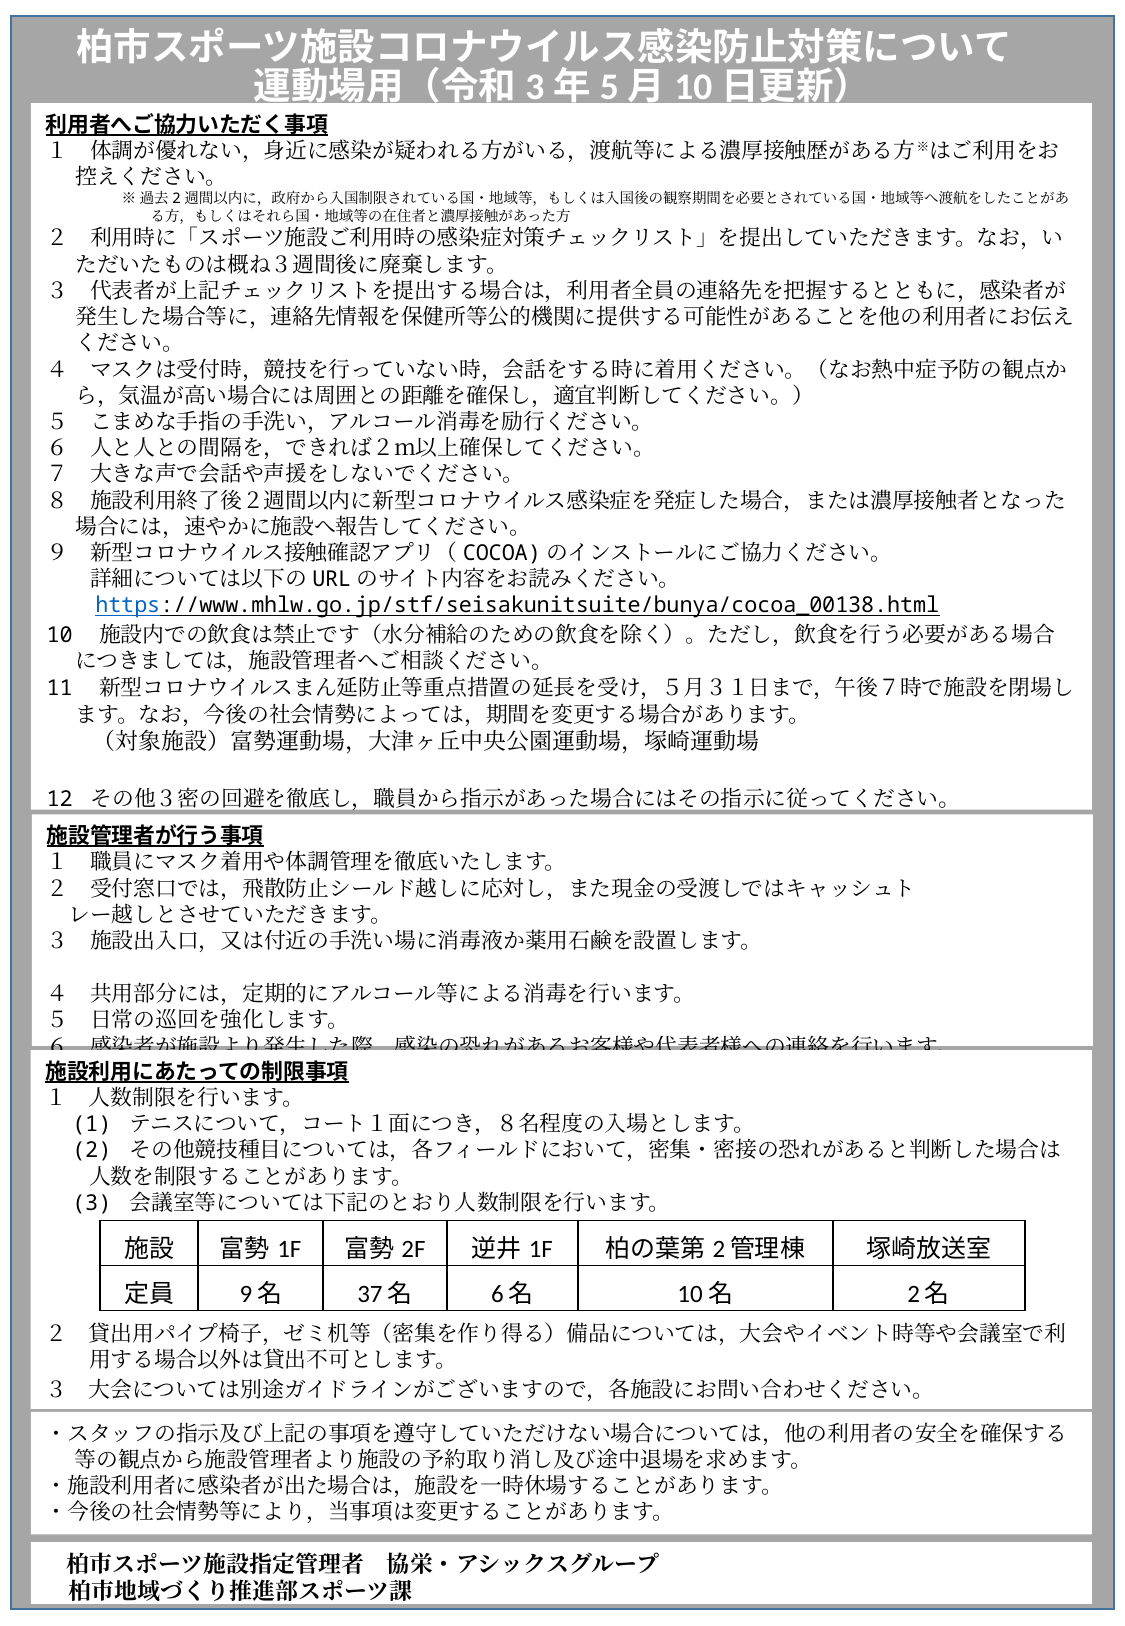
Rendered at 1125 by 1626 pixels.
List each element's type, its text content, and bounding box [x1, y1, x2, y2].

text_box 施設利用にあたっての制限事項 １ 人数制限を行います。 (1) テニスについて，コート１面につき，８名程度の入場とします。 (2) その他競技種目については，各フィールドにおいて，密集・密接の恐れがあると判断した場合は人数を制限することがあります。 (3) 会議室等については下記のとおり人数制限を行います。 ２ 貸出用パイプ椅子，ゼミ机等（密集を作り得る）備品については，大会やイベント時等や会議室で利用する場合以外は貸出不可とします。 ３ 大会については別途ガイドラインがございますので，各施設にお問い合わせください。 [30, 1050, 1092, 1409]
text_box [10, 15, 1115, 1610]
table_cell 9名 [199, 1266, 322, 1310]
text_box 柏市スポーツ施設指定管理者 協栄・アシックスグループ 柏市地域づくり推進部スポーツ課 [30, 1542, 1092, 1604]
text_box 柏市スポーツ施設コロナウイルス感染防止対策について [61, 15, 1062, 76]
table_header 塚崎放送室 [834, 1221, 1024, 1265]
text_box 施設管理者が行う事項 １ 職員にマスク着用や体調管理を徹底いたします。 ２ 受付窓口では，飛散防止シールド越しに応対し，また現金の受渡しではキャッシュト レー越しとさせていただきます。 ３ 施設出入口，又は付近の手洗い場に消毒液か薬用石鹸を設置します。 ４ 共用部分には，定期的にアルコール等による消毒を行います。 ５ 日常の巡回を強化します。 ６ 感染者が施設より発生した際、感染の恐れがあるお客様や代表者様への連絡を行います。 [31, 814, 1093, 1046]
table_header 柏の葉第2管理棟 [579, 1221, 832, 1265]
table_cell 10名 [579, 1266, 832, 1310]
text_box 運動場用（令和3年5月10日更新） [62, 54, 1063, 115]
table_cell 定員 [101, 1266, 197, 1310]
table_cell 6名 [448, 1266, 577, 1310]
table_cell 37名 [324, 1266, 446, 1310]
table_header 施設 [101, 1221, 197, 1265]
table_cell 2名 [834, 1266, 1024, 1310]
text_box 利用者へご協力いただく事項 １ 体調が優れない，身近に感染が疑われる方がいる，渡航等による濃厚接触歴がある方※はご利用をお控えください。 ※過去2週間以内に，政府から入国制限されている国・地域等，もしくは入国後の観察期間を必要とされている国・地域等へ渡航をしたことがある方，もしくはそれら国・地域等の在住者と濃厚接触があった方 ２ 利用時に「スポーツ施設ご利用時の感染症対策チェックリスト」を提出していただきます。なお，いただいたものは概ね３週間後に廃棄します。 ３ 代表者が上記チェックリストを提出する場合は，利用者全員の連絡先を把握するとともに，感染者が発生した場合等に，連絡先情報を保健所等公的機関に提供する可能性があることを他の利用者にお伝えください。 ４ マスクは受付時，競技を行っていない時，会話をする時に着用ください。（なお熱中症予防の観点から，気温が高い場合には周囲との距離を確保し，適宜判断してください。） ５ こまめな手指の手洗い，アルコール消毒を励行ください。 ６ 人と人との間隔を，できれば２ｍ以上確保してください。 ７ 大きな声で会話や声援をしないでください。 ８ 施設利用終了後２週間以内に新型コロナウイルス感染症を発症した場合，または濃厚接触者となった場合には，速やかに施設へ報告してください。 ９ 新型コロナウイルス接触確認アプリ（COCOA)のインストールにご協力ください。 詳細については以下のURLのサイト内容をお読みください。 https://www.mhlw.go.jp/stf/seisakunitsuite/bunya/cocoa_00138.html 10 施設内での飲食は禁止です（水分補給のための飲食を除く）。ただし，飲食を行う必要がある場合につきましては，施設管理者へご相談ください。 11 新型コロナウイルスまん延防止等重点措置の延長を受け，５月３１日まで，午後７時で施設を閉場します。なお，今後の社会情勢によっては，期間を変更する場合があります。 （対象施設）富勢運動場，大津ヶ丘中央公園運動場，塚崎運動場 12 その他３密の回避を徹底し，職員から指示があった場合にはその指示に従ってください。 [30, 103, 1092, 810]
table_header 富勢1F [199, 1221, 322, 1265]
table_header 逆井1F [448, 1221, 577, 1265]
table_header 富勢2F [324, 1221, 446, 1265]
text_box ・スタッフの指示及び上記の事項を遵守していただけない場合については，他の利用者の安全を確保する等の観点から施設管理者より施設の予約取り消し及び途中退場を求めます。 ・施設利用者に感染者が出た場合は，施設を一時休場することがあります。 ・今後の社会情勢等により，当事項は変更することがあります。 [30, 1411, 1092, 1535]
